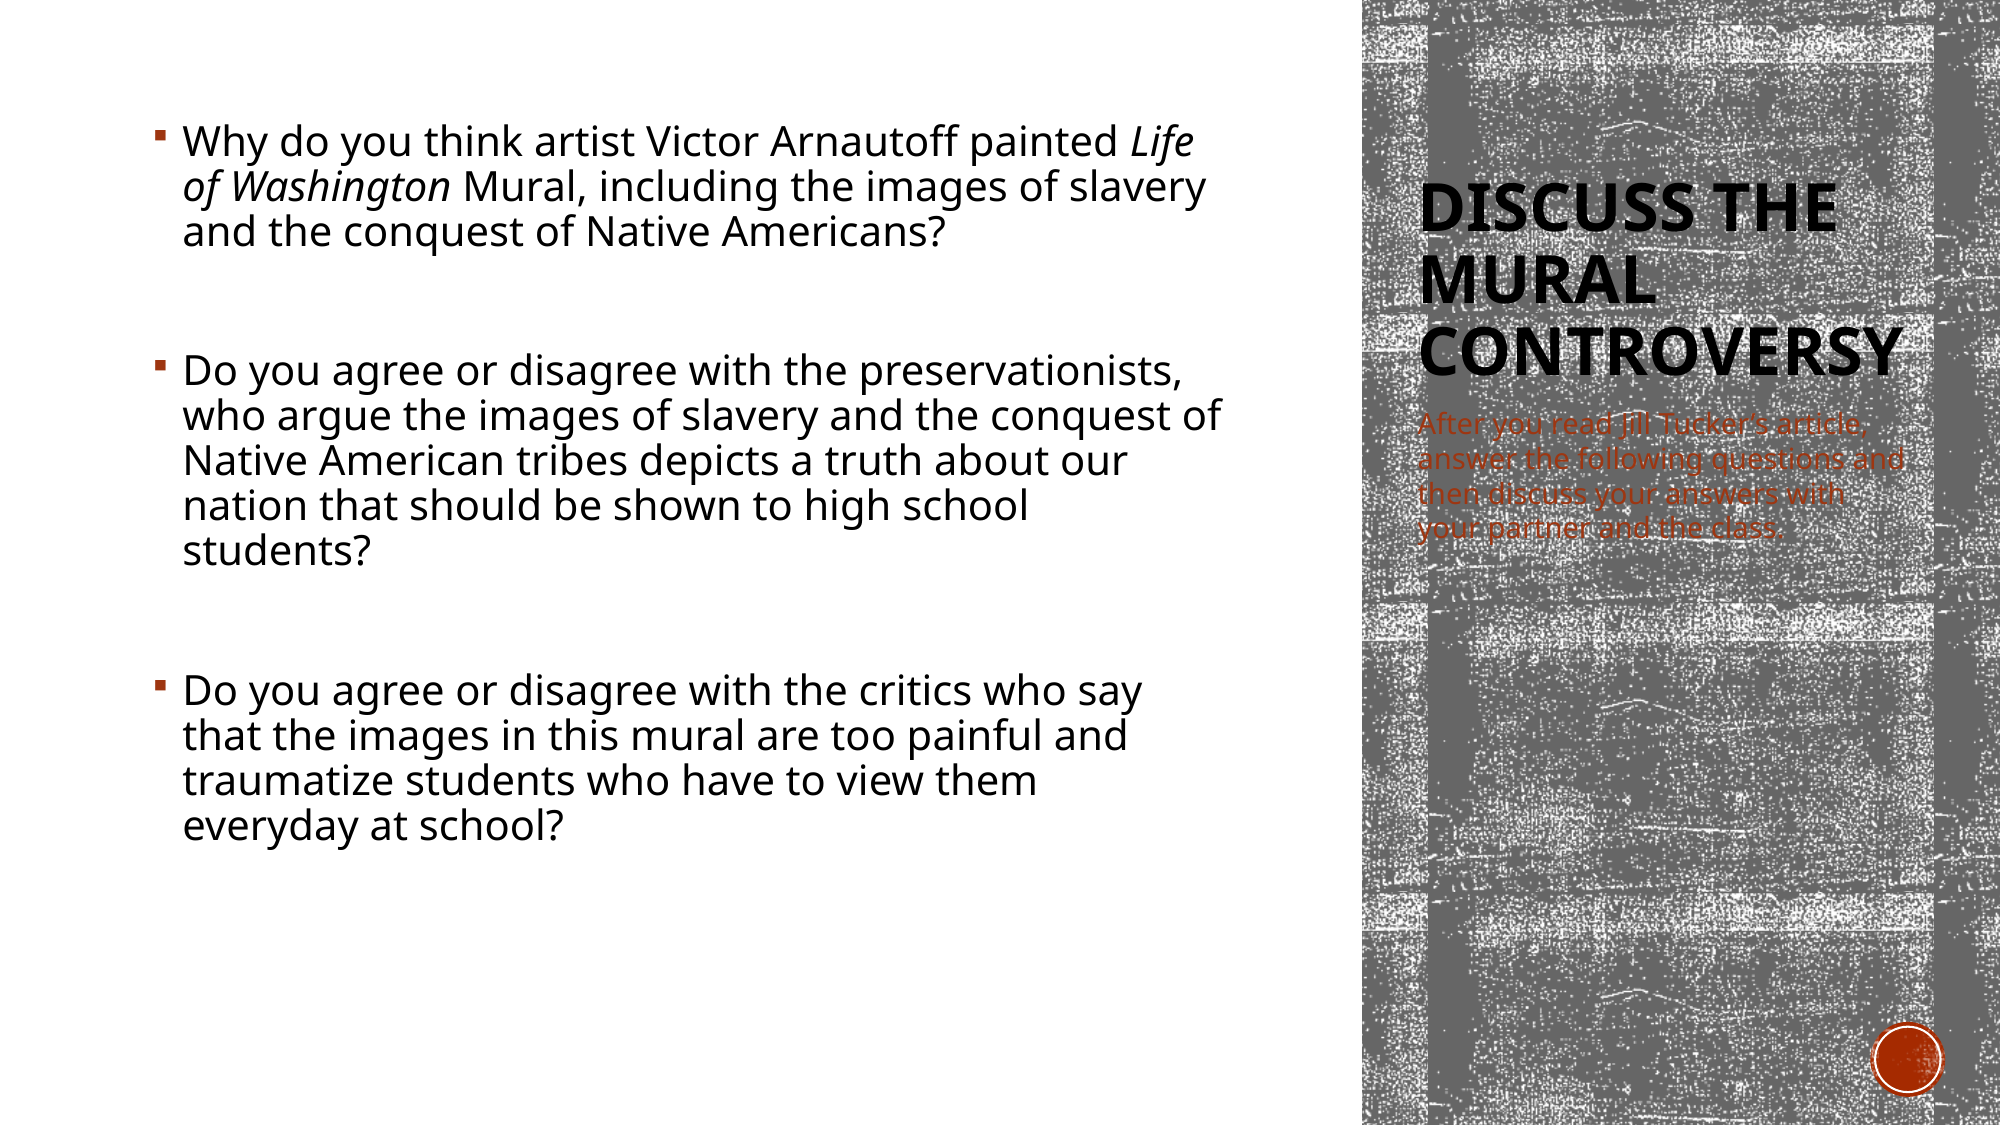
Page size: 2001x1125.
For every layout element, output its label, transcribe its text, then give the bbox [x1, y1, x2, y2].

list Why do you think artist Victor Arnautoff painted Life of Washington Mural, including the images of slavery and the conquest of Native Americans? Do you agree or disagree with the preservationists, who argue the images of slavery and the conquest of Native American tribes depicts a truth about our nation that should be shown to high school students? Do you agree or disagree with the critics who say that the images in this mural are too painful and traumatize students who have to view them everyday at school? [137, 112, 1239, 936]
list After you read Jill Tucker’s article, answer the following questions and then discuss your answers with your partner and the class. [1402, 397, 1928, 938]
title Discuss the Mural Controversy [1402, 112, 1928, 397]
